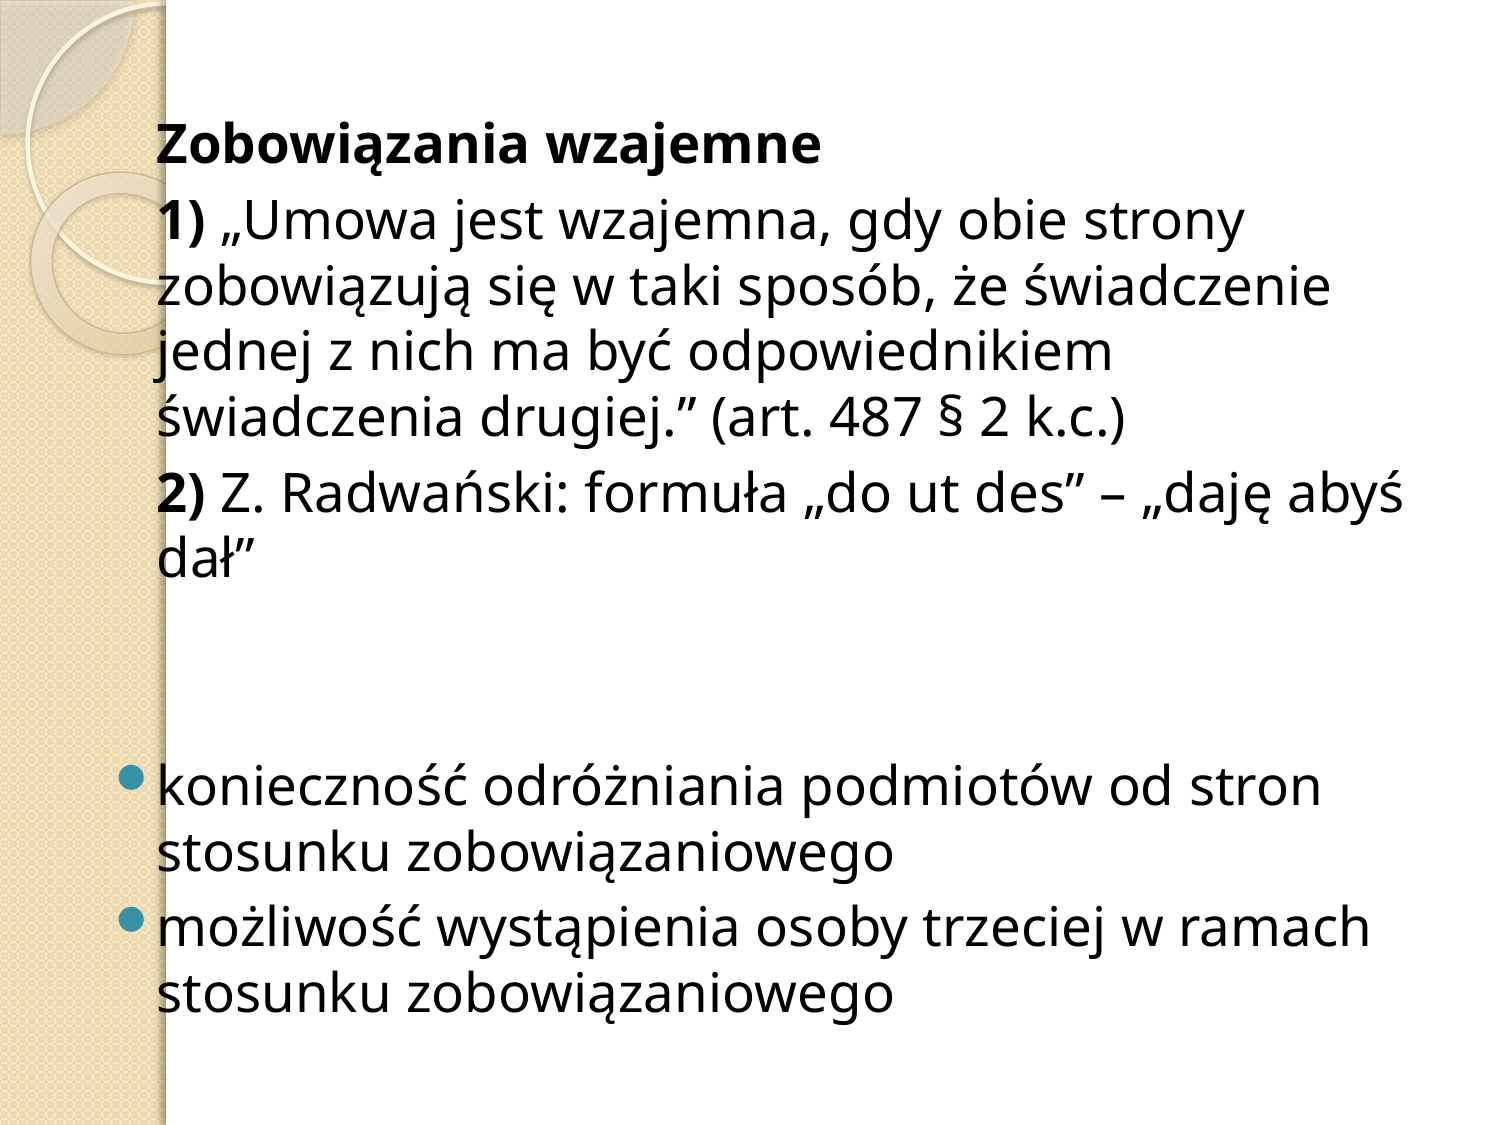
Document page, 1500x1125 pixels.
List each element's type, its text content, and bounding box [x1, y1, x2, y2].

list Zobowiązania wzajemne 1) „Umowa jest wzajemna, gdy obie strony zobowiązują się w taki sposób, że świadczenie jednej z nich ma być odpowiednikiem świadczenia drugiej.” (art. 487 § 2 k.c.) 2) Z. Radwański: formuła „do ut des” – „daję abyś dał” konieczność odróżniania podmiotów od stron stosunku zobowiązaniowego możliwość wystąpienia osoby trzeciej w ramach stosunku zobowiązaniowego [88, 101, 1439, 1041]
